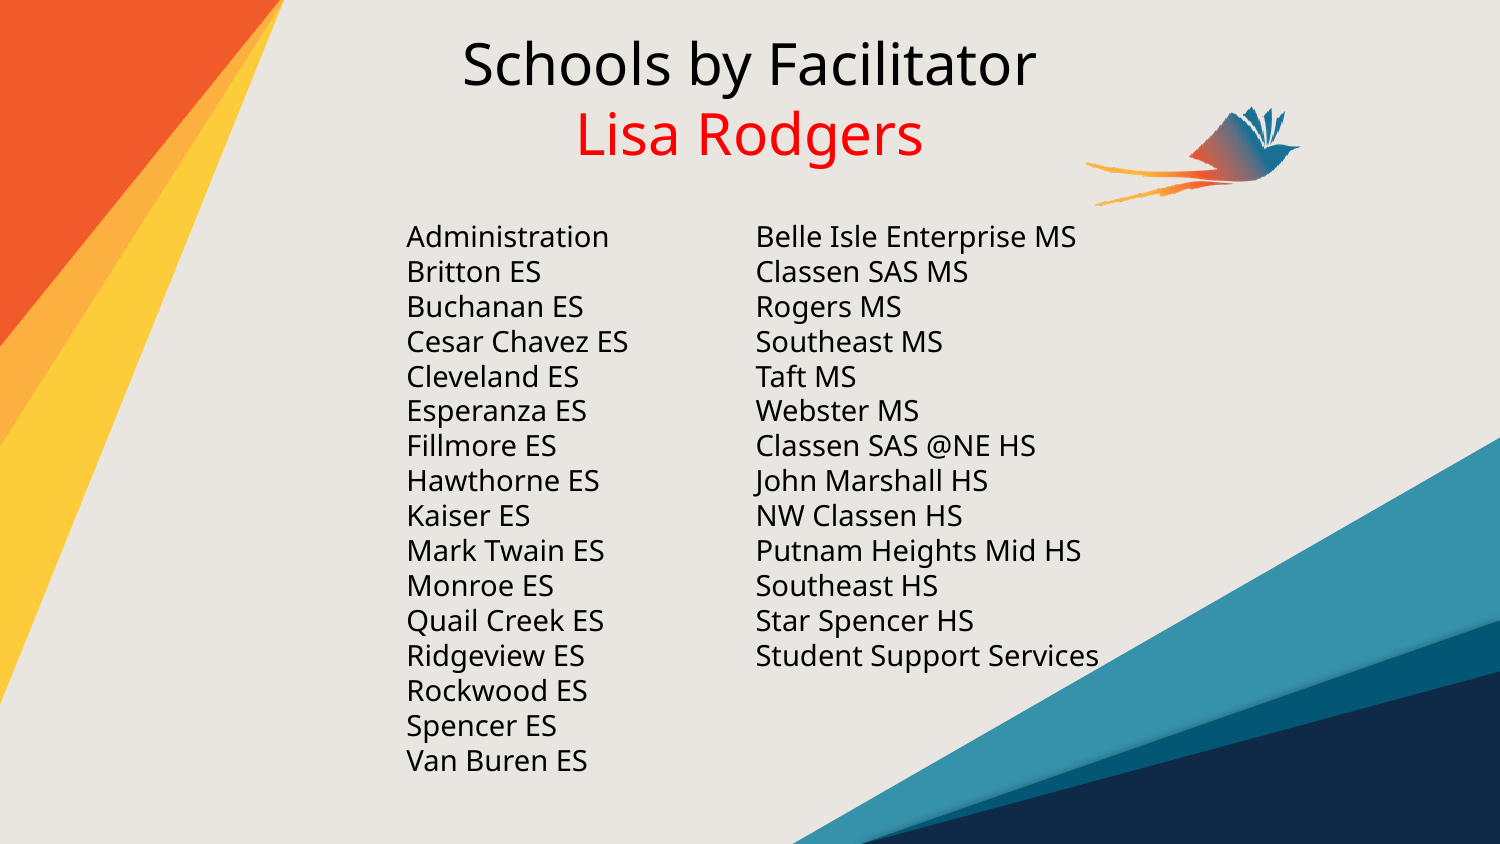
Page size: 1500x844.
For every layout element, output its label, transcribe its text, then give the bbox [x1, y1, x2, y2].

text_box Belle Isle Enterprise MS Classen SAS MS Rogers MS Southeast MS Taft MS Webster MS Classen SAS @NE HS John Marshall HS NW Classen HS Putnam Heights Mid HS Southeast HS Star Spencer HS Student Support Services [740, 210, 1202, 680]
picture [1065, 84, 1335, 231]
text_box Administration Britton ES Buchanan ES Cesar Chavez ES Cleveland ES Esperanza ES Fillmore ES Hawthorne ES Kaiser ES Mark Twain ES Monroe ES Quail Creek ES Ridgeview ES Rockwood ES Spencer ES Van Buren ES [391, 210, 679, 785]
title Schools by Facilitator Lisa Rodgers [348, 13, 1152, 182]
